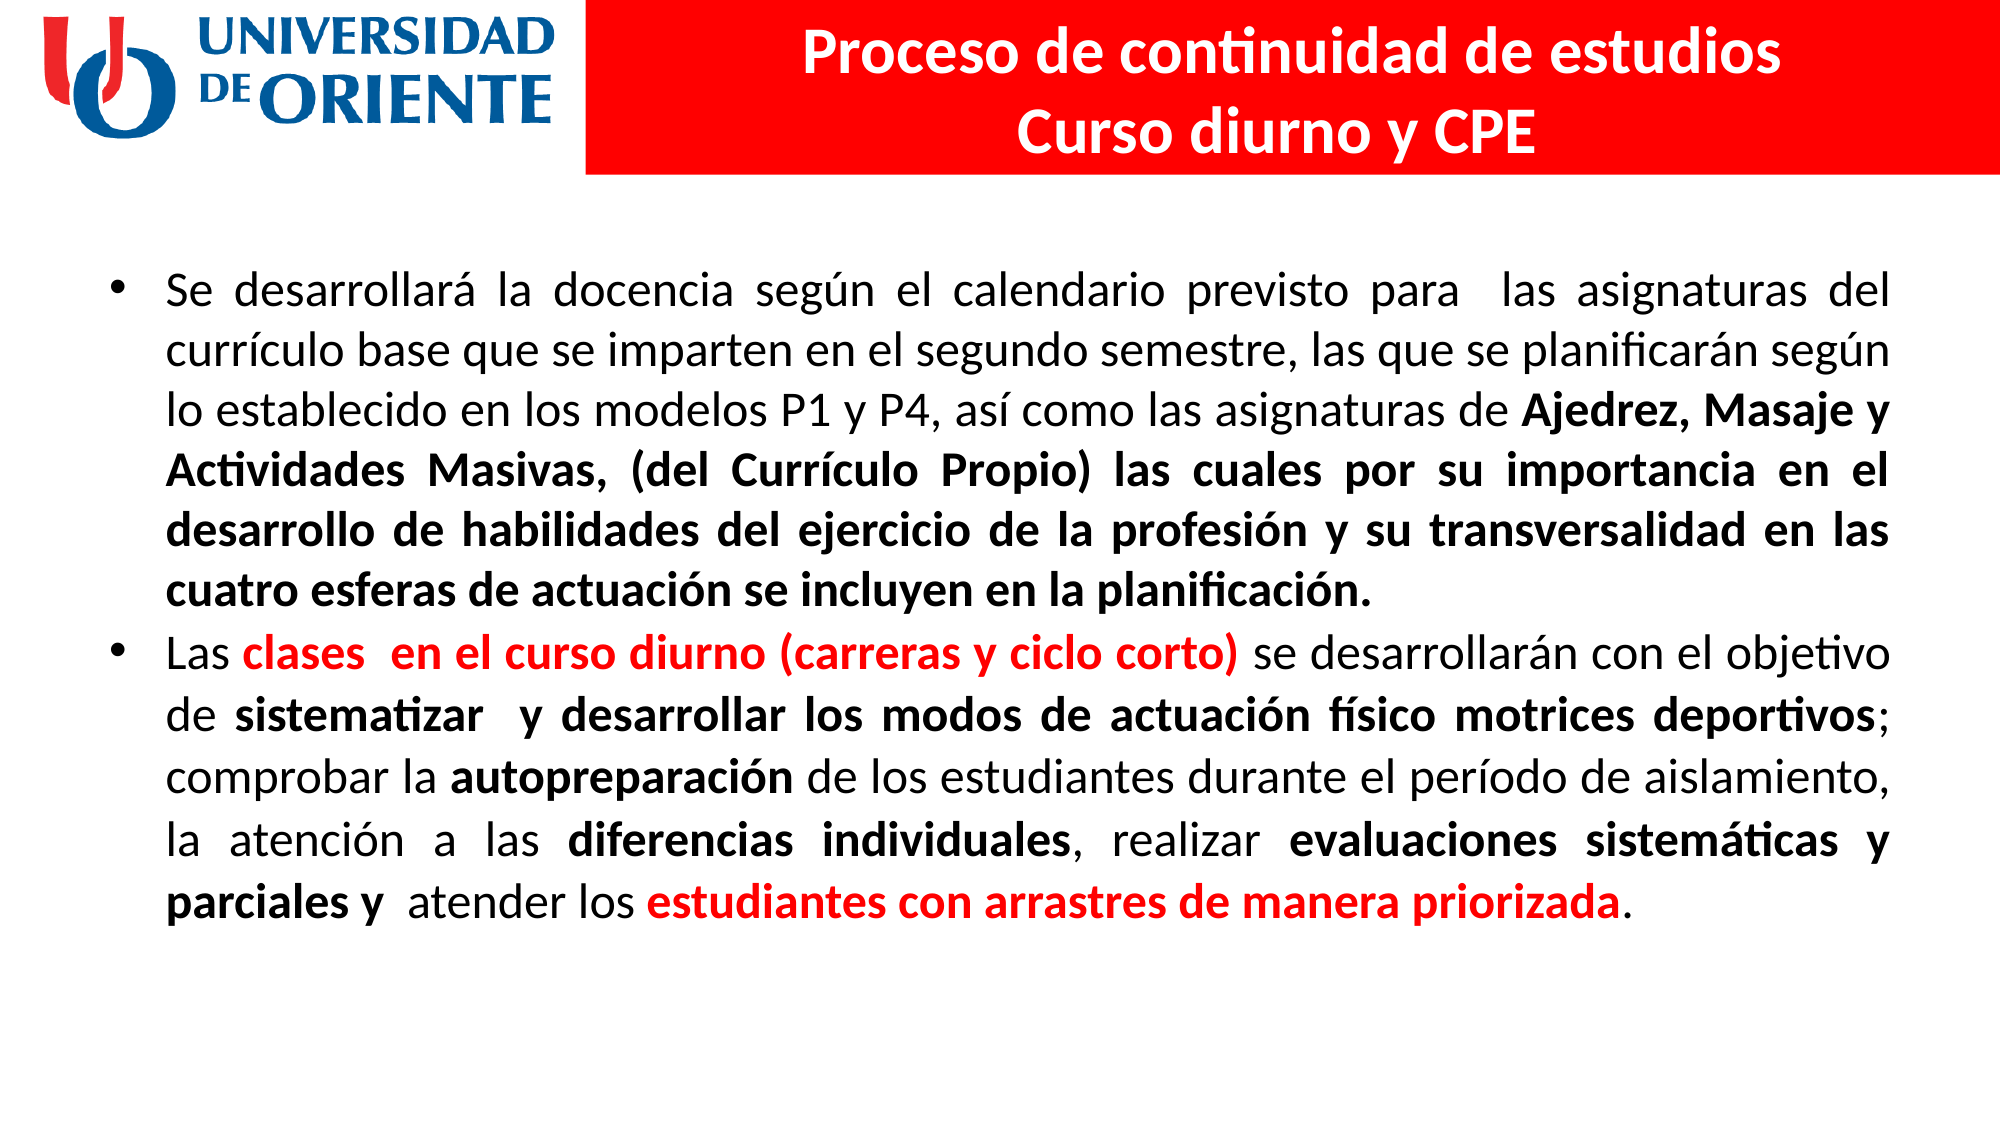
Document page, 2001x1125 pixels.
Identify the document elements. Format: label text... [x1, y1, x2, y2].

text_box Proceso de continuidad de estudios Curso diurno y CPE [585, 0, 2000, 175]
picture [16, 0, 566, 170]
text_box Se desarrollará la docencia según el calendario previsto para las asignaturas del currículo base que se imparten en el segundo semestre, las que se planificarán según lo establecido en los modelos P1 y P4, así como las asignaturas de Ajedrez, Masaje y Actividades Masivas, (del Currículo Propio) las cuales por su importancia en el desarrollo de habilidades del ejercicio de la profesión y su transversalidad en las cuatro esferas de actuación se incluyen en la planificación. Las clases en el curso diurno (carreras y ciclo corto) se desarrollarán con el objetivo de sistematizar y desarrollar los modos de actuación físico motrices deportivos; comprobar la autopreparación de los estudiantes durante el período de aislamiento, la atención a las diferencias individuales, realizar evaluaciones sistemáticas y parciales y atender los estudiantes con arrastres de manera priorizada. [94, 249, 1906, 997]
